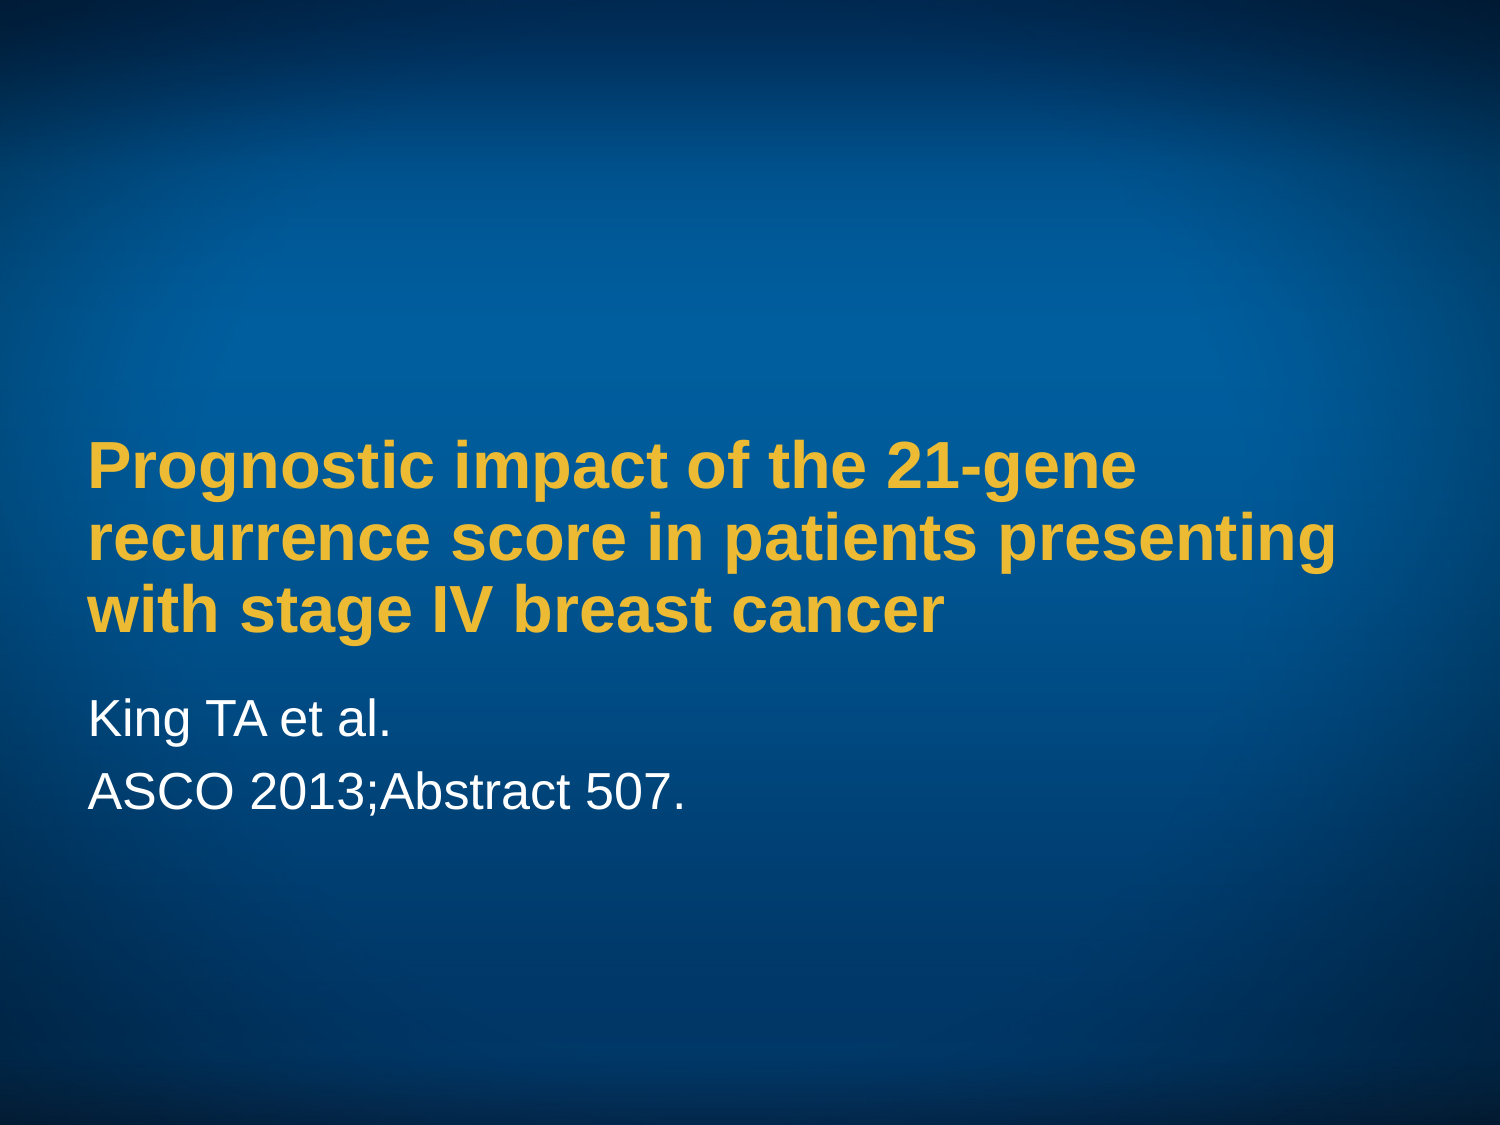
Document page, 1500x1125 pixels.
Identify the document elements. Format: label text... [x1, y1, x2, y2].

title Prognostic impact of the 21-gene recurrence score in patients presenting with stage IV breast cancer [72, 204, 1387, 655]
picture [0, 0, 1500, 1125]
subtitle King TA et al. ASCO 2013;Abstract 507. [72, 677, 1347, 942]
